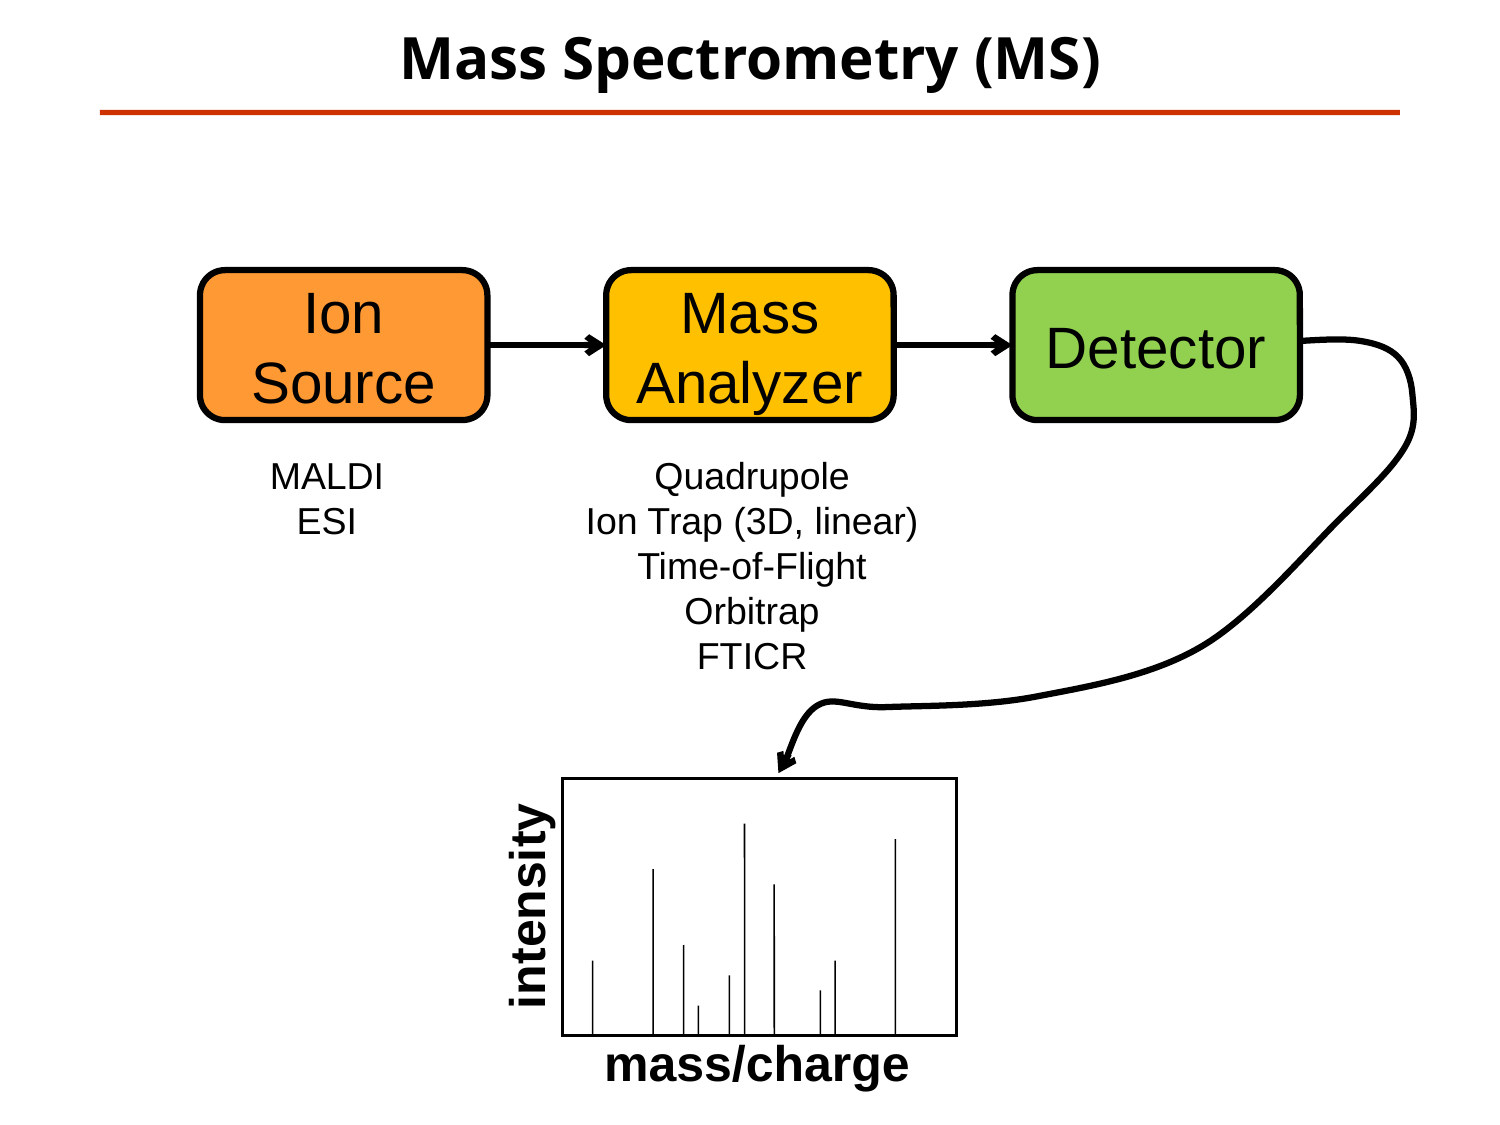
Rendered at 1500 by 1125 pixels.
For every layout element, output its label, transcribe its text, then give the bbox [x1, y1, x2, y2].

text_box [562, 778, 957, 1036]
text_box MALDI ESI [254, 445, 400, 550]
text_box [777, 338, 1415, 776]
text_box Quadrupole Ion Trap (3D, linear) Time-of-Flight Orbitrap FTICR [570, 445, 934, 685]
text_box intensity [487, 788, 557, 1024]
text_box Mass Spectrometry (MS) [0, 0, 1500, 113]
text_box mass/charge [589, 1044, 925, 1099]
text_box [146, 113, 266, 288]
text_box Detector [1010, 268, 1302, 423]
text_box Mass Analyzer [604, 268, 896, 423]
text_box Ion Source [197, 268, 490, 423]
